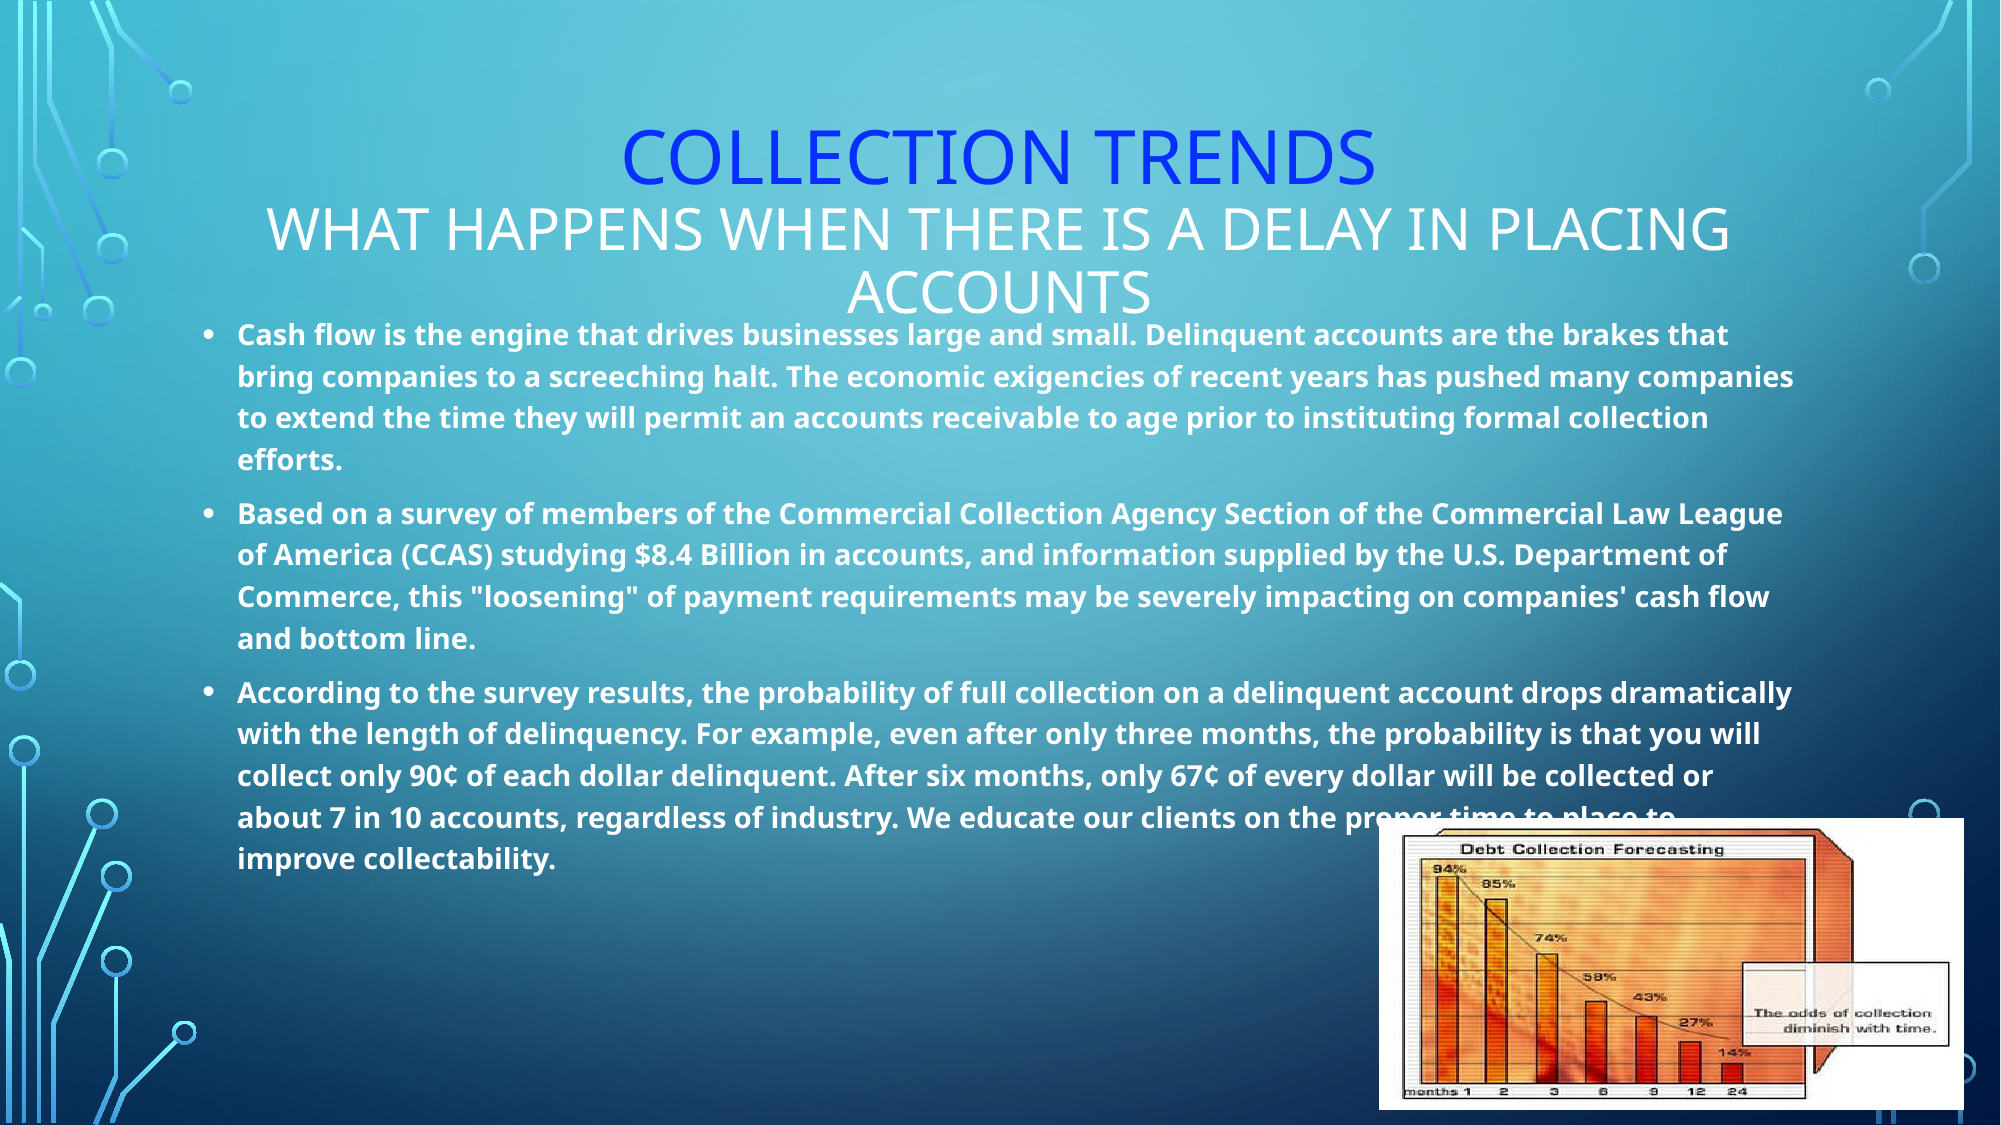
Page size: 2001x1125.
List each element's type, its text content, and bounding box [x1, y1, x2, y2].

title Collection trends what happens when there is a delay in placing accounts [187, 101, 1813, 302]
list Cash flow is the engine that drives businesses large and small. Delinquent accounts are the brakes that bring companies to a screeching halt. The economic exigencies of recent years has pushed many companies to extend the time they will permit an accounts receivable to age prior to instituting formal collection efforts. Based on a survey of members of the Commercial Collection Agency Section of the Commercial Law League of America (CCAS) studying $8.4 Billion in accounts, and information supplied by the U.S. Department of Commerce, this "loosening" of payment requirements may be severely impacting on companies' cash flow and bottom line. According to the survey results, the probability of full collection on a delinquent account drops dramatically with the length of delinquency. For example, even after only three months, the probability is that you will collect only 90¢ of each dollar delinquent. After six months, only 67¢ of every dollar will be collected or about 7 in 10 accounts, regardless of industry. We educate our clients on the proper time to place to improve collectability. [187, 302, 1813, 884]
picture [1379, 818, 1965, 1110]
